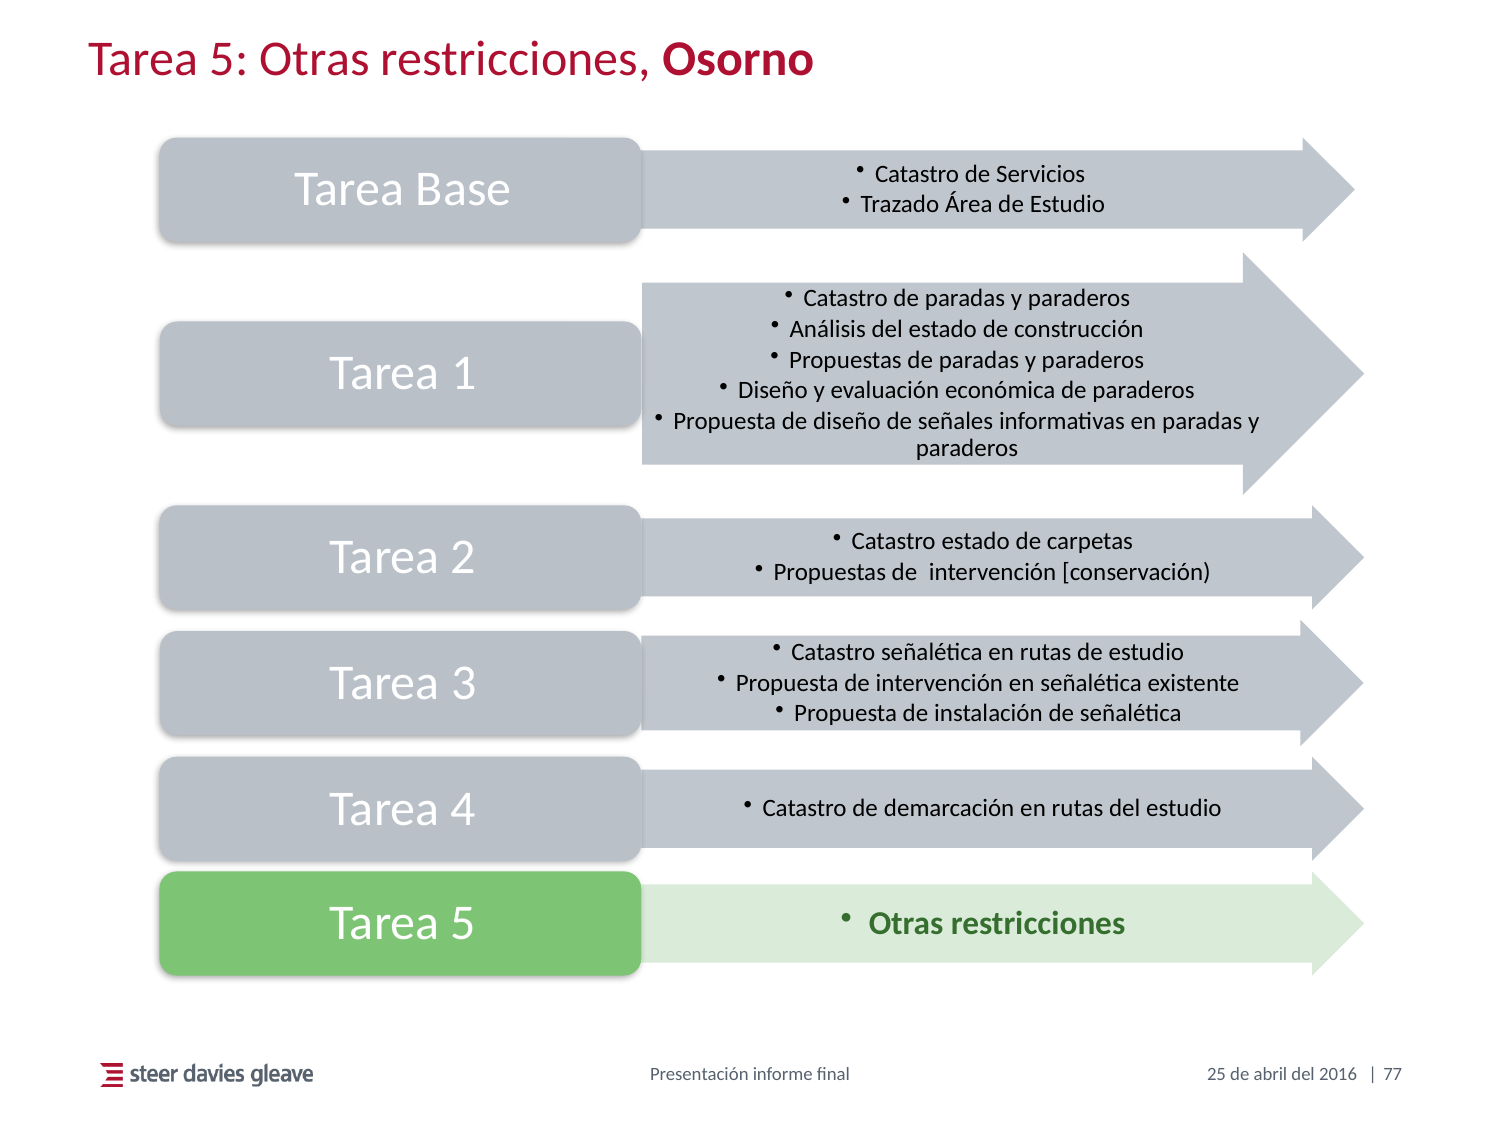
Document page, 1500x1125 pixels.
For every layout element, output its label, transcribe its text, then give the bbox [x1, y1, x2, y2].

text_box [159, 136, 1365, 977]
footer Presentación informe final [348, 1043, 1152, 1104]
title Tarea 5: Otras restricciones, Osorno [88, 30, 1391, 92]
slide_number 77 [1364, 1043, 1403, 1104]
slide_number 25 de abril del 2016 [1174, 1043, 1358, 1104]
picture [100, 1063, 313, 1087]
